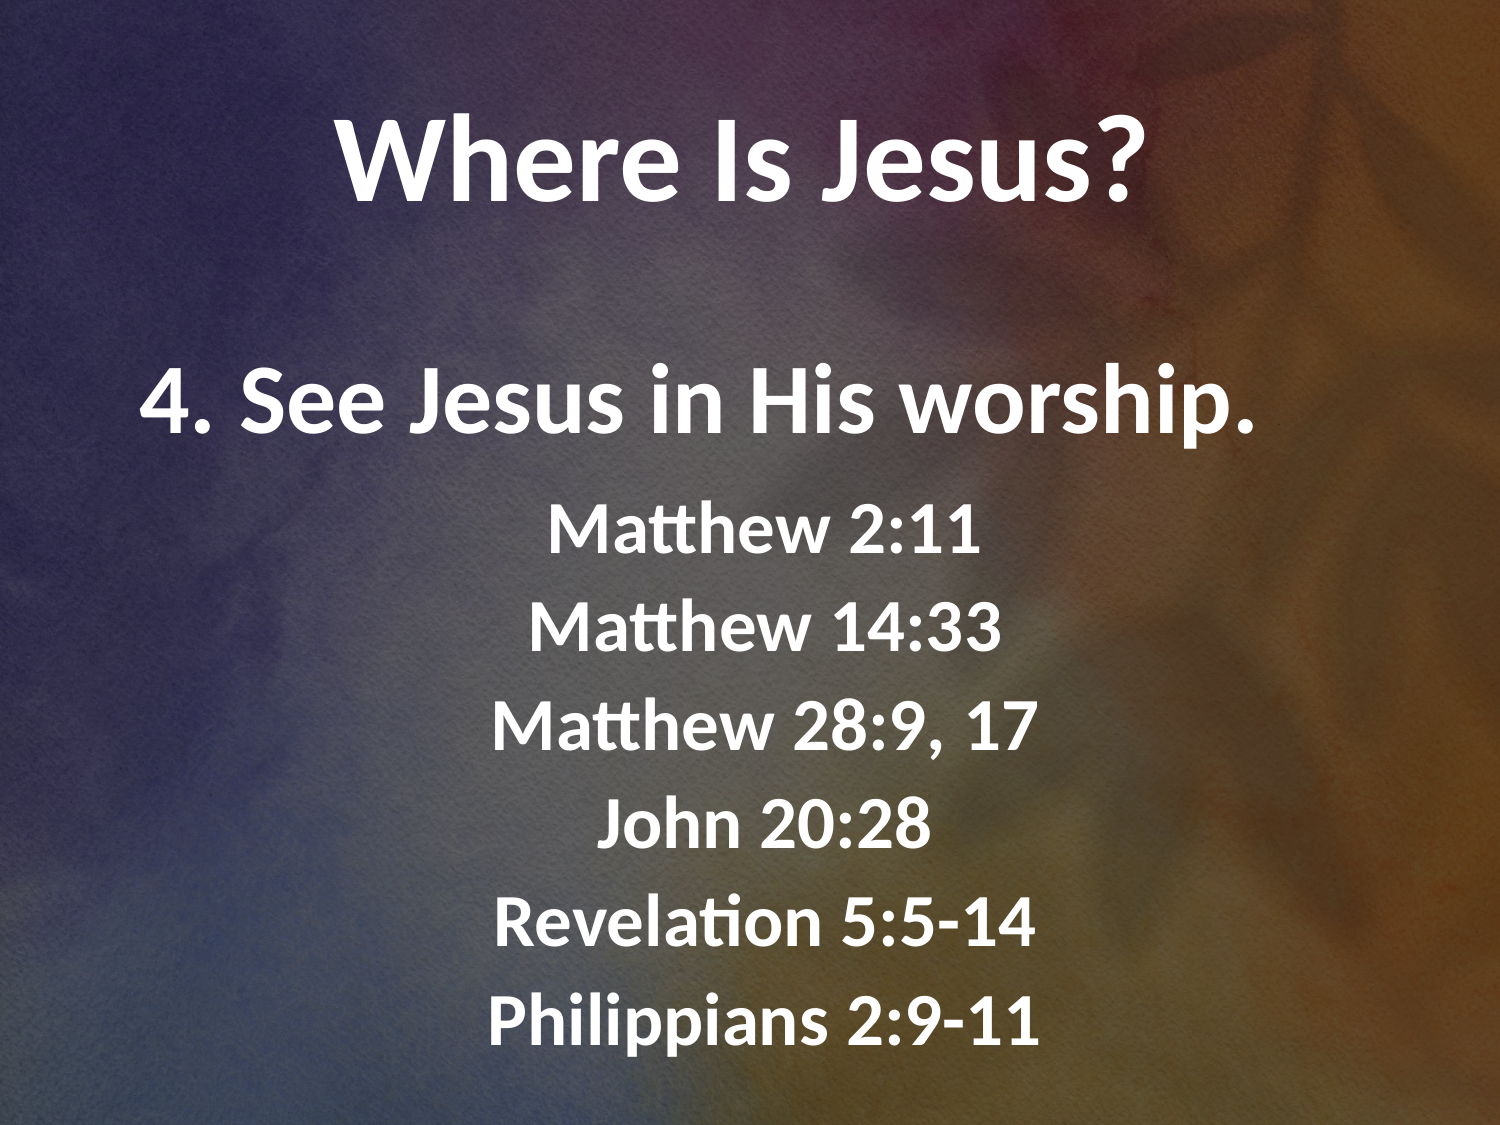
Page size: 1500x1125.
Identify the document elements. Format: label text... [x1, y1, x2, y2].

picture [0, 0, 1500, 1125]
text_box Where Is Jesus? [114, 68, 1371, 234]
text_box 4. See Jesus in His worship. Matthew 2:11 Matthew 14:33 Matthew 28:9, 17 John 20:28 Revelation 5:5-14 Philippians 2:9-11 [124, 326, 1406, 1068]
